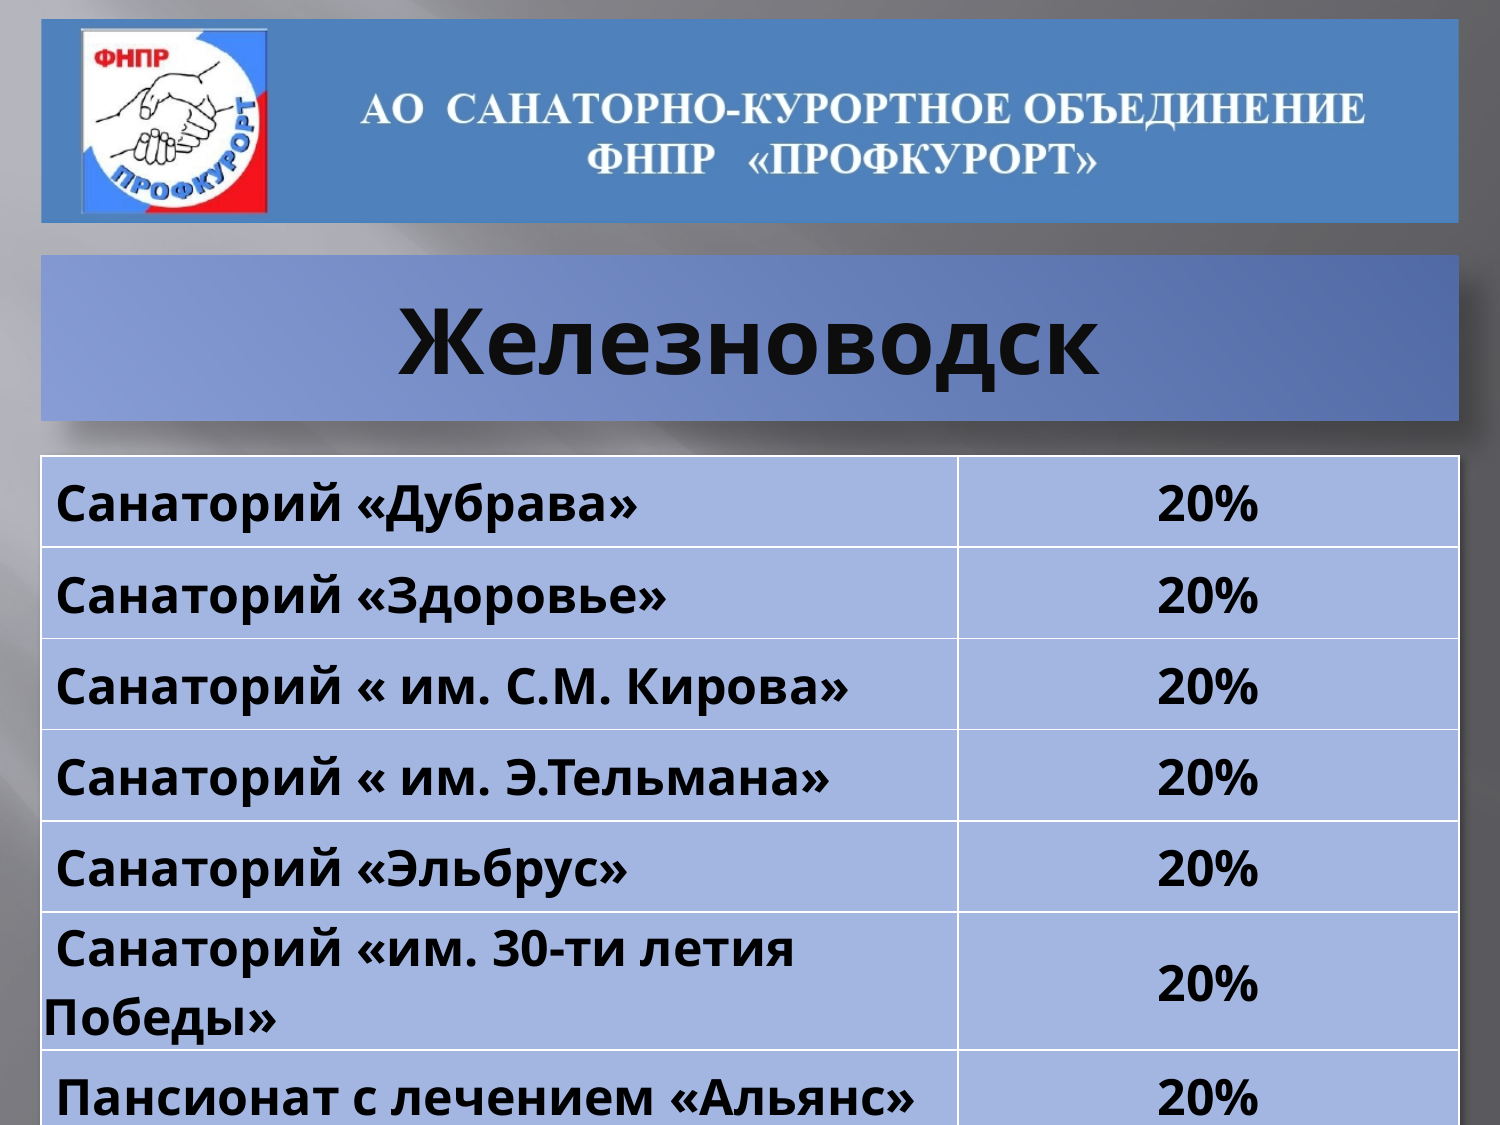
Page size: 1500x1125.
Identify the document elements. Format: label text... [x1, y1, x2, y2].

table_cell Санаторий « им. Э.Тельмана» [42, 730, 957, 820]
table_cell Пансионат с лечением «Альянс» [42, 1051, 957, 1125]
table_cell 20% [959, 913, 1458, 1049]
table_header 20% [959, 457, 1458, 546]
table_cell 20% [959, 639, 1458, 729]
table_cell Санаторий « им. С.М. Кирова» [42, 639, 957, 729]
table_cell Санаторий «Эльбрус» [42, 822, 957, 911]
text_box Железноводск [41, 255, 1459, 421]
table_cell Санаторий «Здоровье» [42, 548, 957, 638]
picture [41, 18, 1459, 223]
table_cell Санаторий «им. 30-ти летия Победы» [42, 913, 957, 1049]
table_header Санаторий «Дубрава» [42, 457, 957, 546]
table_cell 20% [959, 1051, 1458, 1125]
table_cell 20% [959, 822, 1458, 911]
table_cell 20% [959, 730, 1458, 820]
table_cell 20% [959, 548, 1458, 638]
